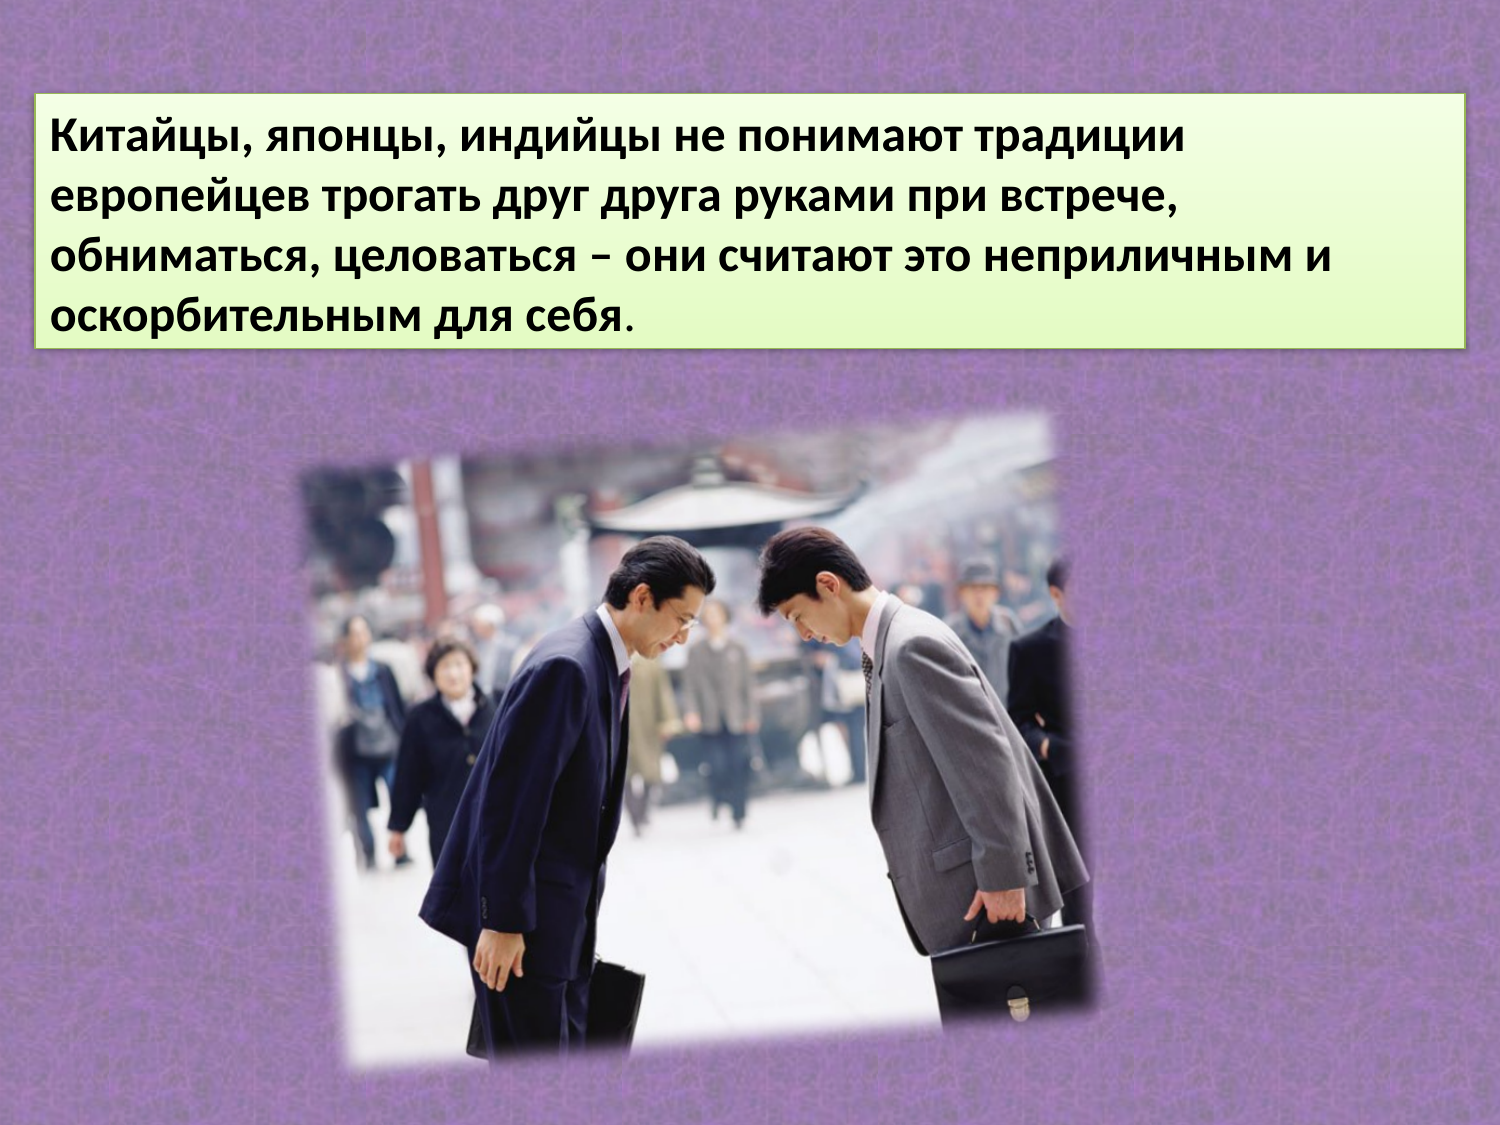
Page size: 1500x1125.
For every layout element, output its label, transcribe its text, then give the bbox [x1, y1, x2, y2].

text_box Китайцы, японцы, индийцы не понимают традиции европейцев трогать друг друга руками при встрече, обниматься, целоваться – они считают это неприличным и оскорбительным для себя. [34, 93, 1466, 349]
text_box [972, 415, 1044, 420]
picture [304, 421, 1093, 1060]
